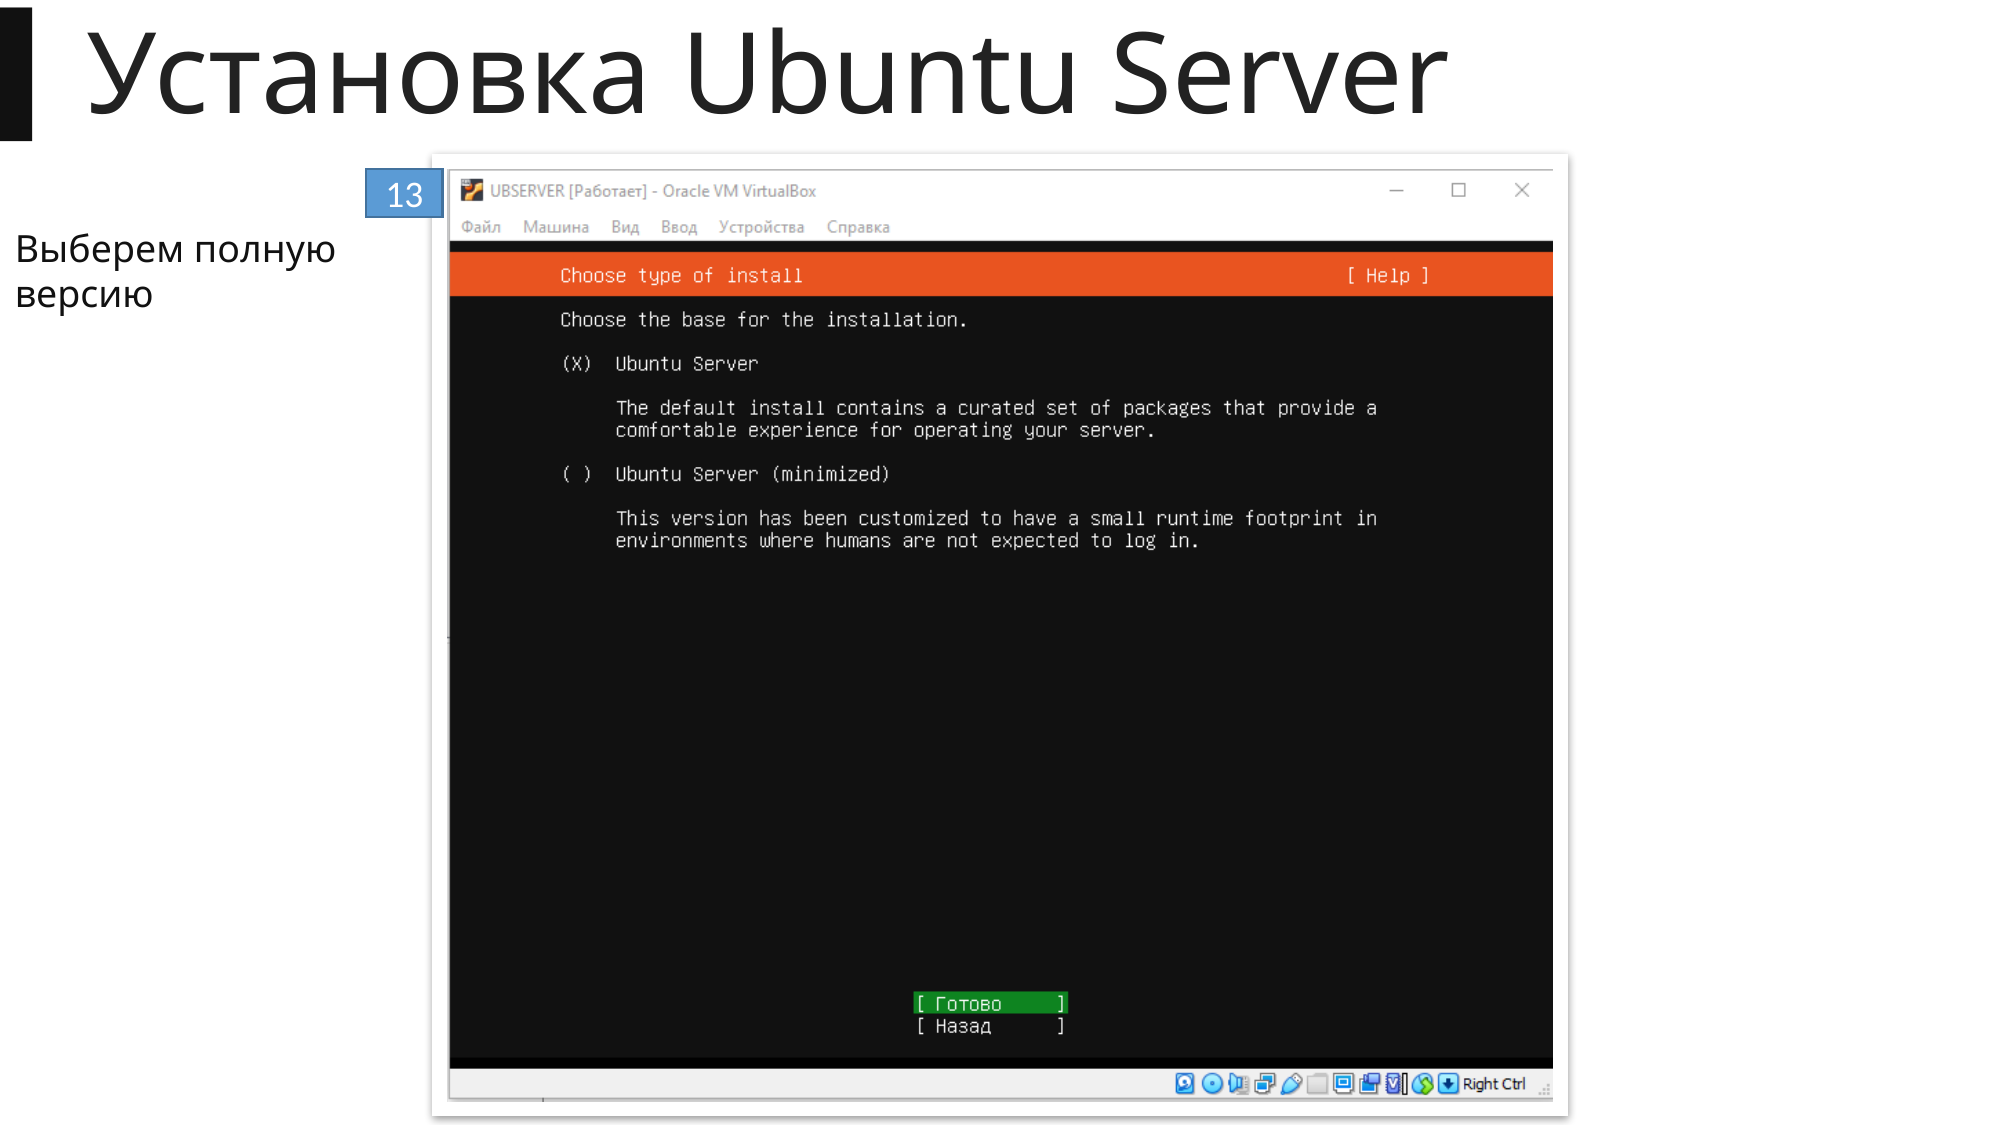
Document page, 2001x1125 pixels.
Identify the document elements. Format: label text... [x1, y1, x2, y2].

title ▍Установка Ubuntu Server [0, 0, 2000, 139]
text_box 13 [365, 168, 444, 218]
picture [446, 168, 1554, 1102]
text_box Выберем полную версию [0, 217, 443, 323]
